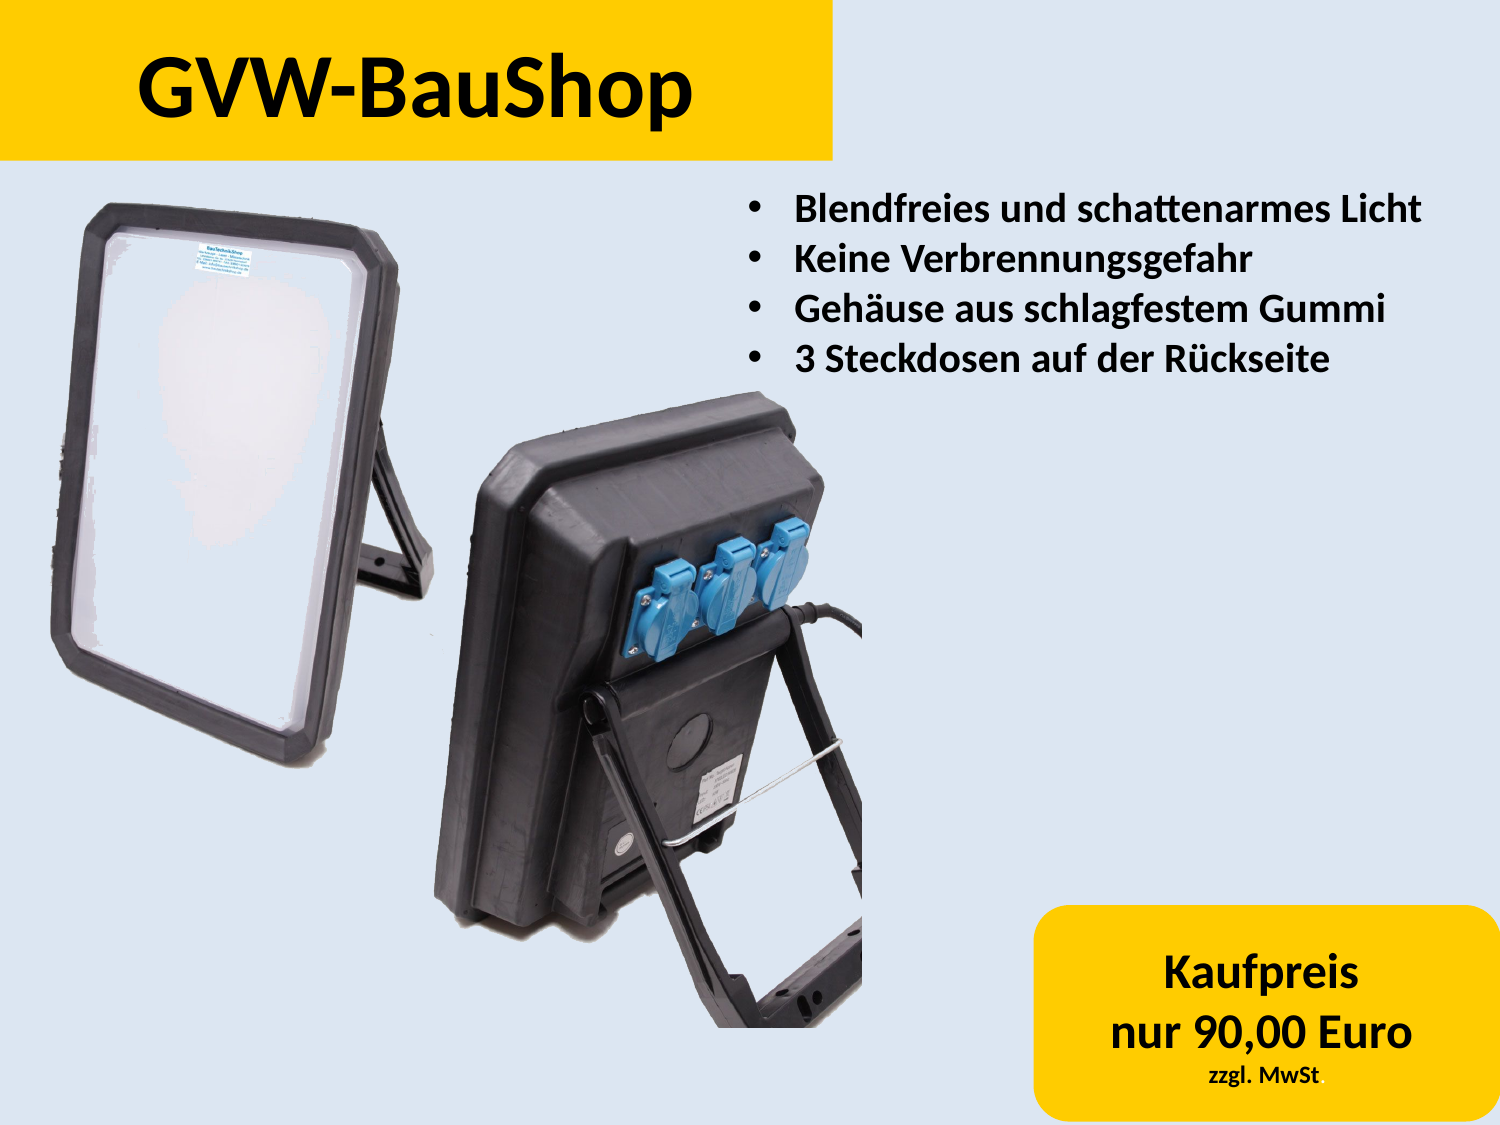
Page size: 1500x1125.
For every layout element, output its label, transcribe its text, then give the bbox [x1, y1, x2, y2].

text_box Blendfreies und schattenarmes Licht Keine Verbrennungsgefahr Gehäuse aus schlagfestem Gummi 3 Steckdosen auf der Rückseite [866, 173, 1489, 389]
text_box [0, 0, 1500, 1125]
text_box Kaufpreis nur 90,00 Euro zzgl. MwSt. [1031, 902, 1500, 1124]
picture [0, 165, 862, 1029]
text_box GVW-BauShop [0, 0, 835, 163]
